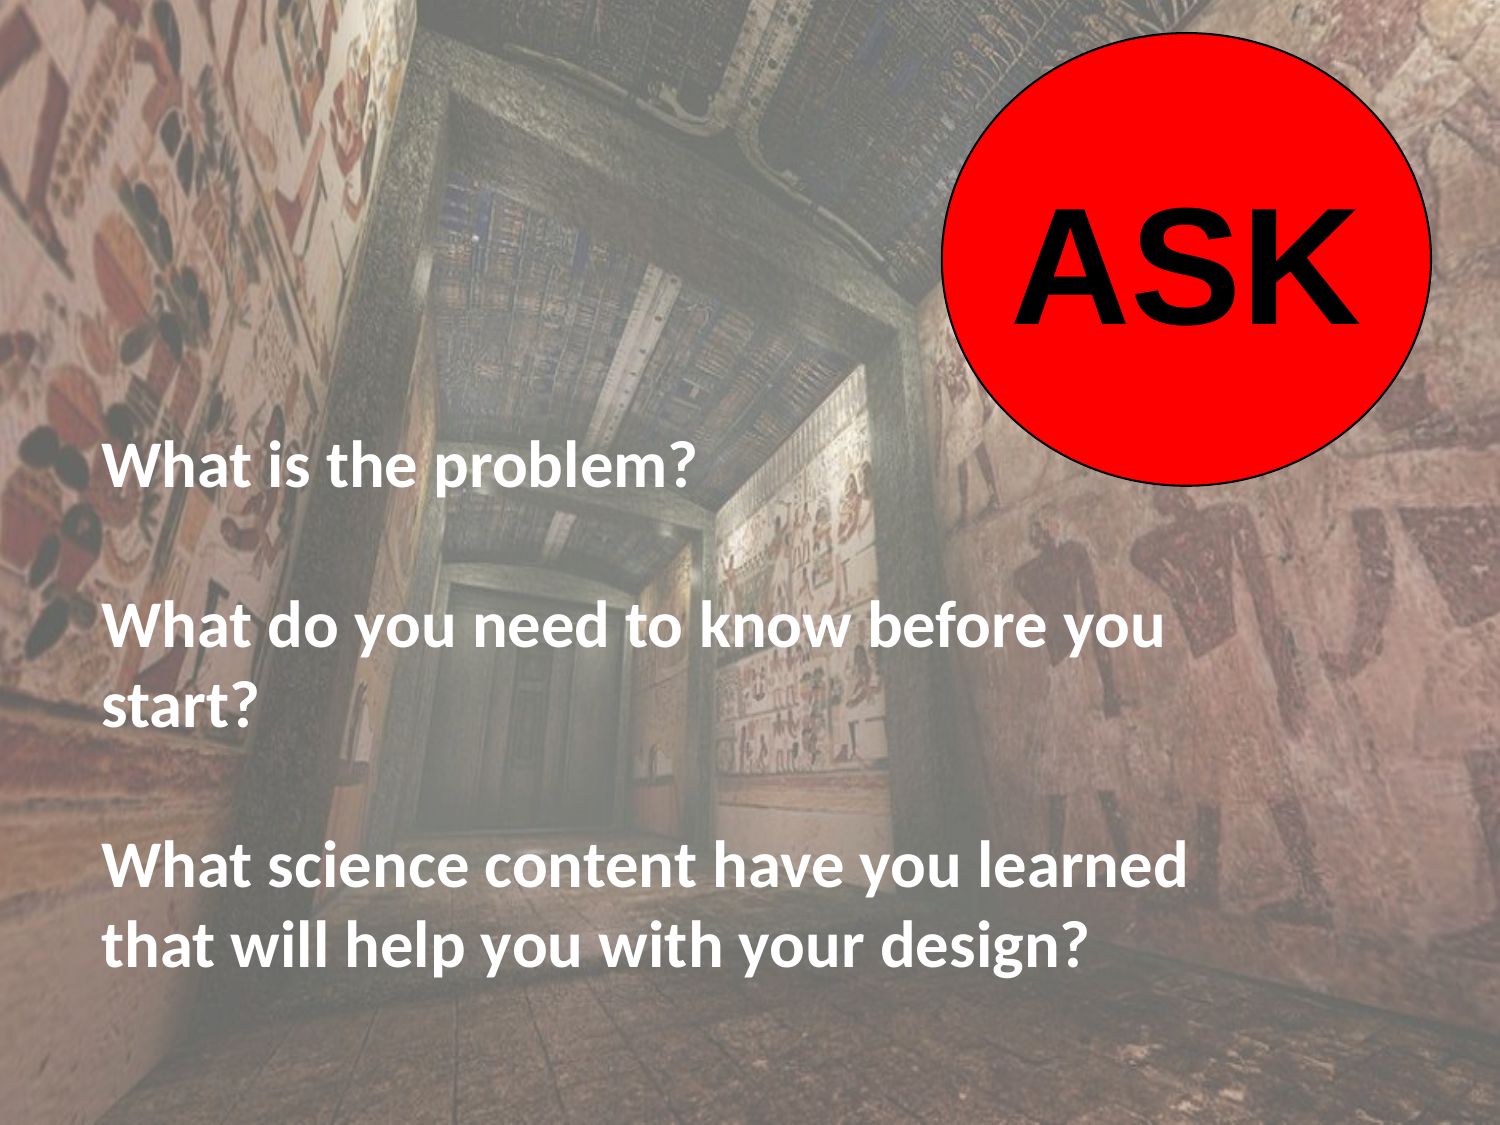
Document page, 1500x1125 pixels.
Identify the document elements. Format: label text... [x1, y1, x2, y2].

text_box What is the problem? What do you need to know before you start? What science content have you learned that will help you with your design? [86, 413, 1281, 1033]
text_box ASK [986, 150, 1387, 366]
text_box [940, 32, 1433, 487]
